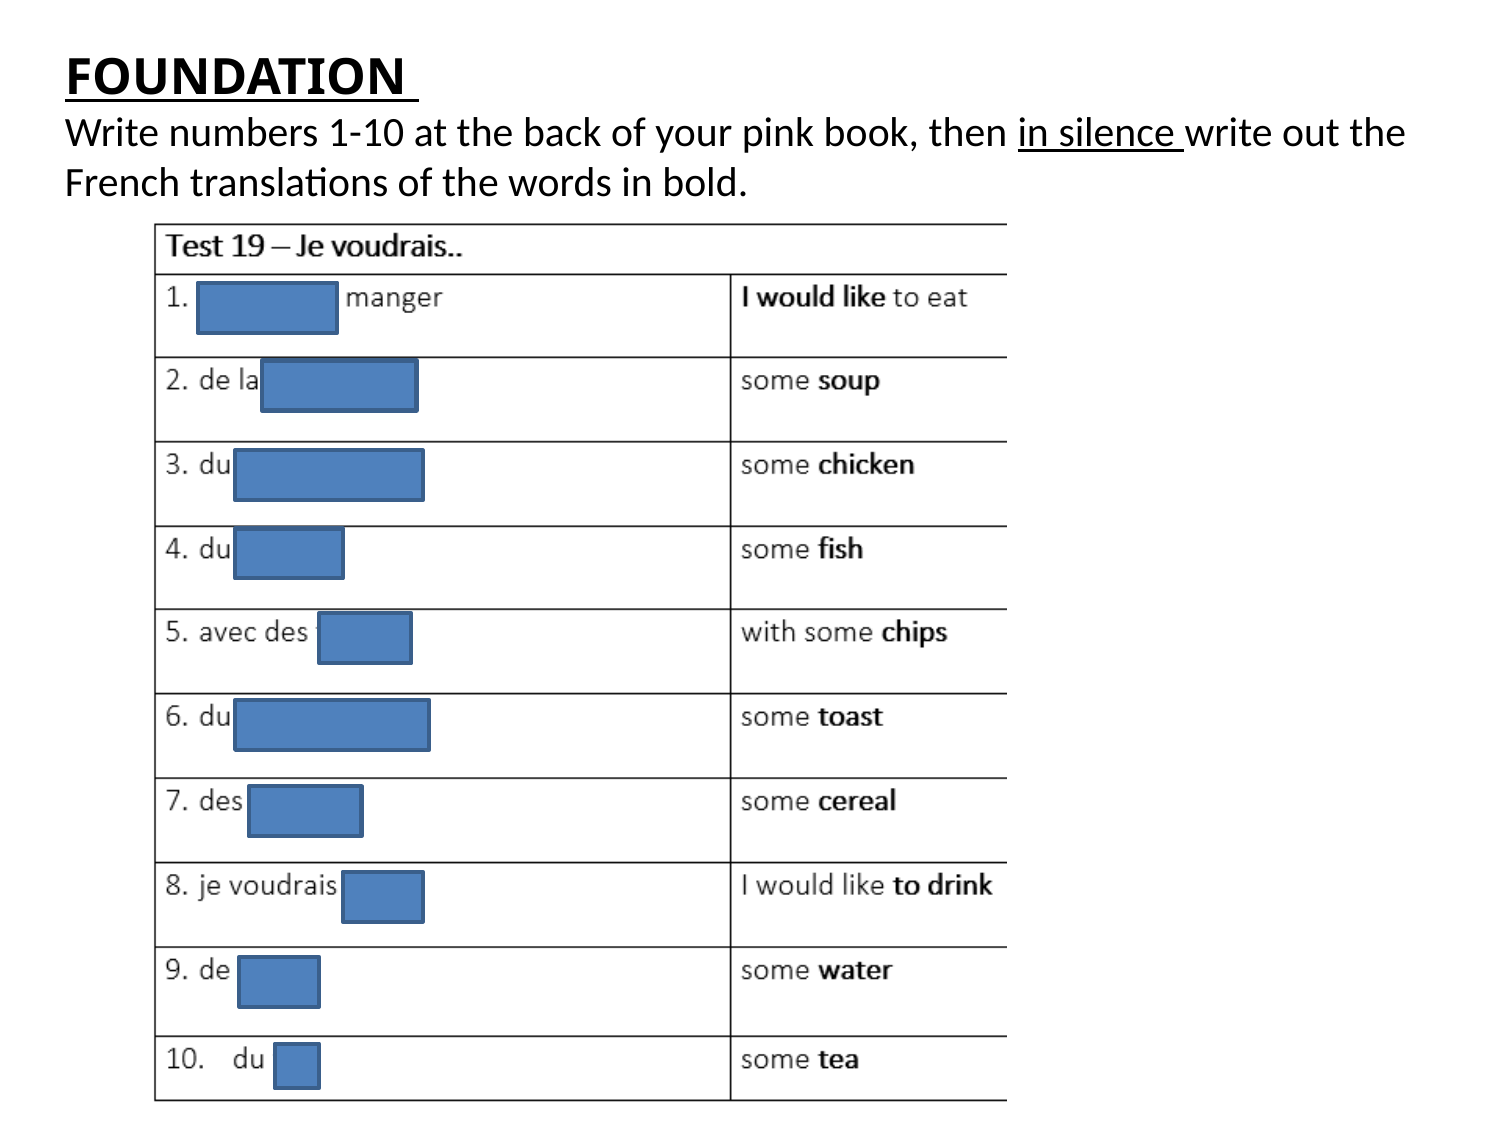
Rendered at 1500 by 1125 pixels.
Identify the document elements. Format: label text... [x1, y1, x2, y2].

picture [142, 216, 1008, 1103]
text_box FOUNDATION Write numbers 1-10 at the back of your pink book, then in silence write out the French translations of the words in bold. [50, 37, 1425, 213]
